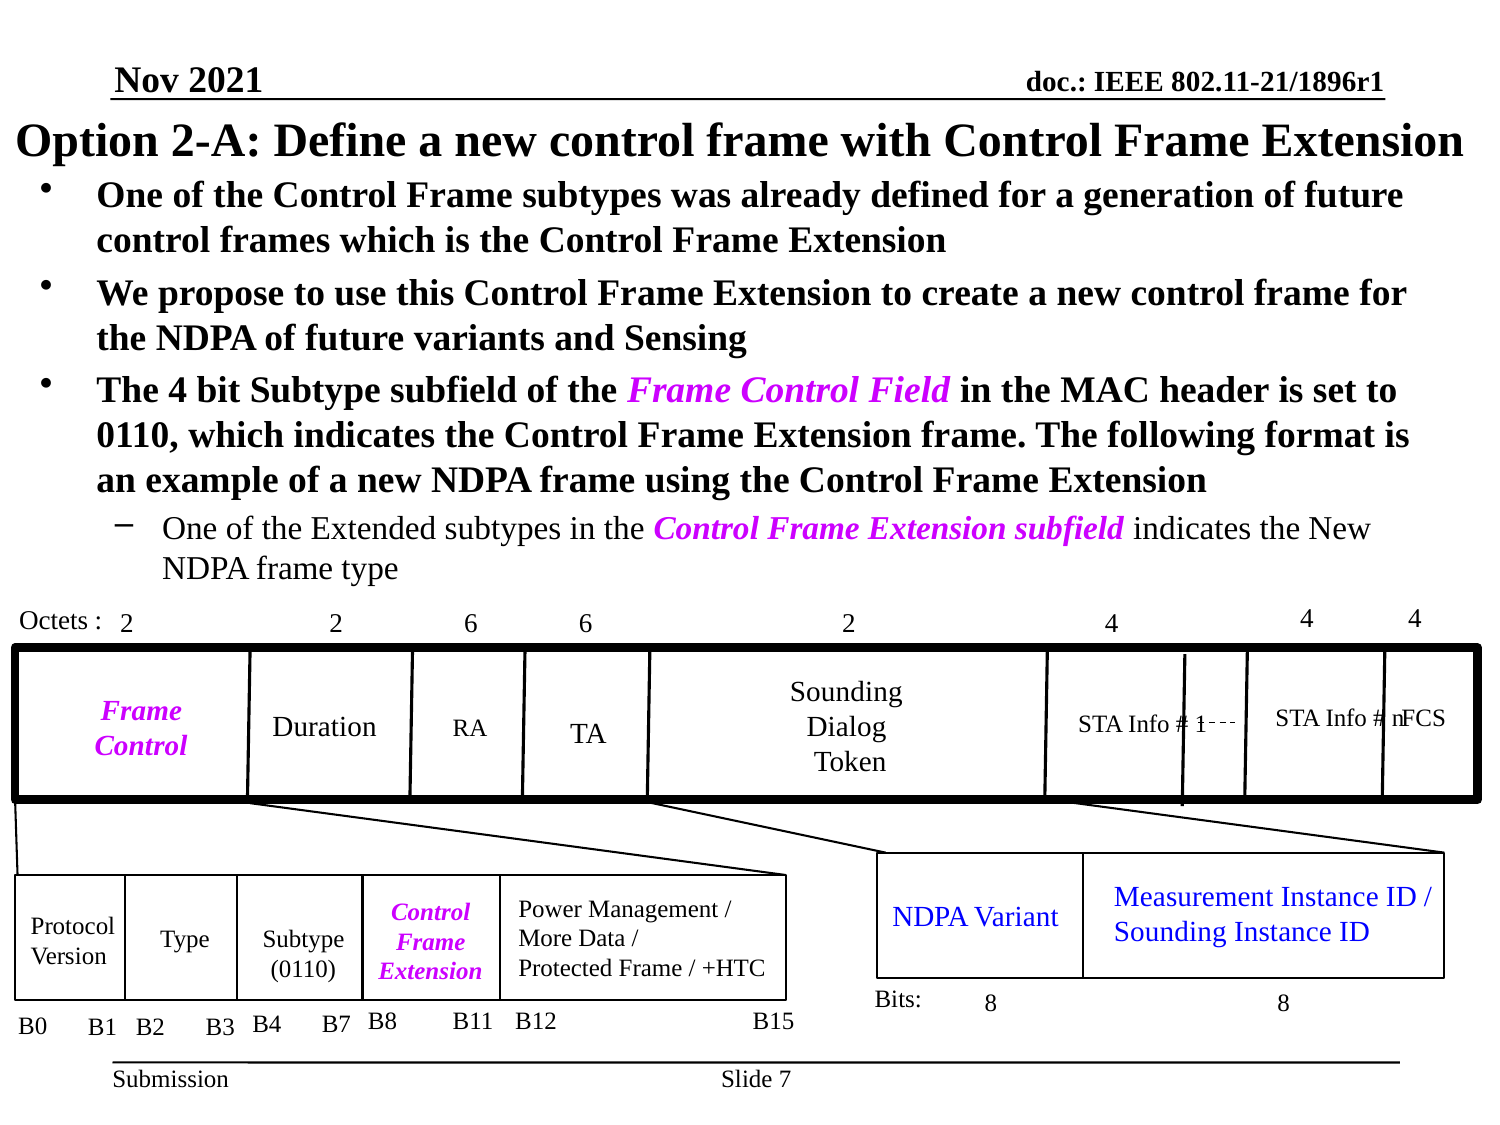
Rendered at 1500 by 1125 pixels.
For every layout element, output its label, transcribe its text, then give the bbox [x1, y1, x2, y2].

list One of the Control Frame subtypes was already defined for a generation of future control frames which is the Control Frame Extension We propose to use this Control Frame Extension to create a new control frame for the NDPA of future variants and Sensing The 4 bit Subtype subfield of the Frame Control Field in the MAC header is set to 0110, which indicates the Control Frame Extension frame. The following format is an example of a new NDPA frame using the Control Frame Extension One of the Extended subtypes in the Control Frame Extension subfield indicates the New NDPA frame type [24, 188, 1463, 598]
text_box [2, 599, 1478, 1049]
slide_number Slide 7 [712, 1061, 800, 1093]
title Option 2-A: Define a new control frame with Control Frame Extension [0, 87, 1500, 188]
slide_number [114, 54, 265, 87]
